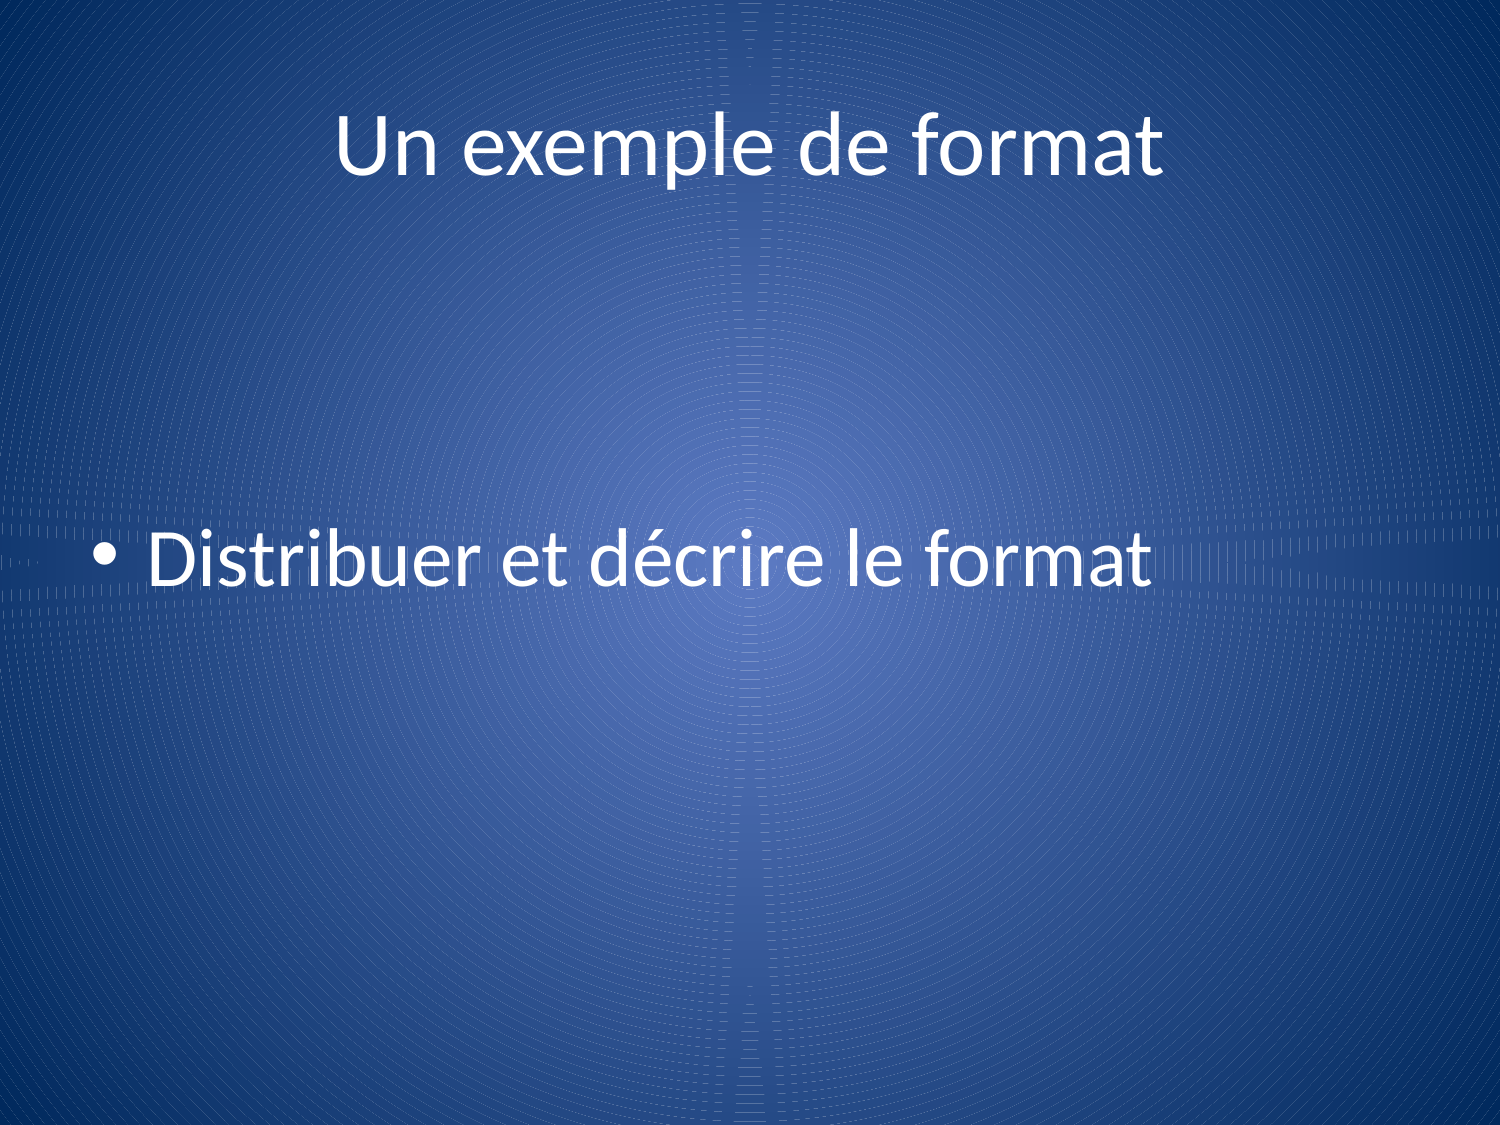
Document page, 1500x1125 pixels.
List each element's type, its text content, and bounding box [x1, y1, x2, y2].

list Distribuer et décrire le format [75, 262, 1425, 1005]
title Un exemple de format [75, 45, 1425, 233]
